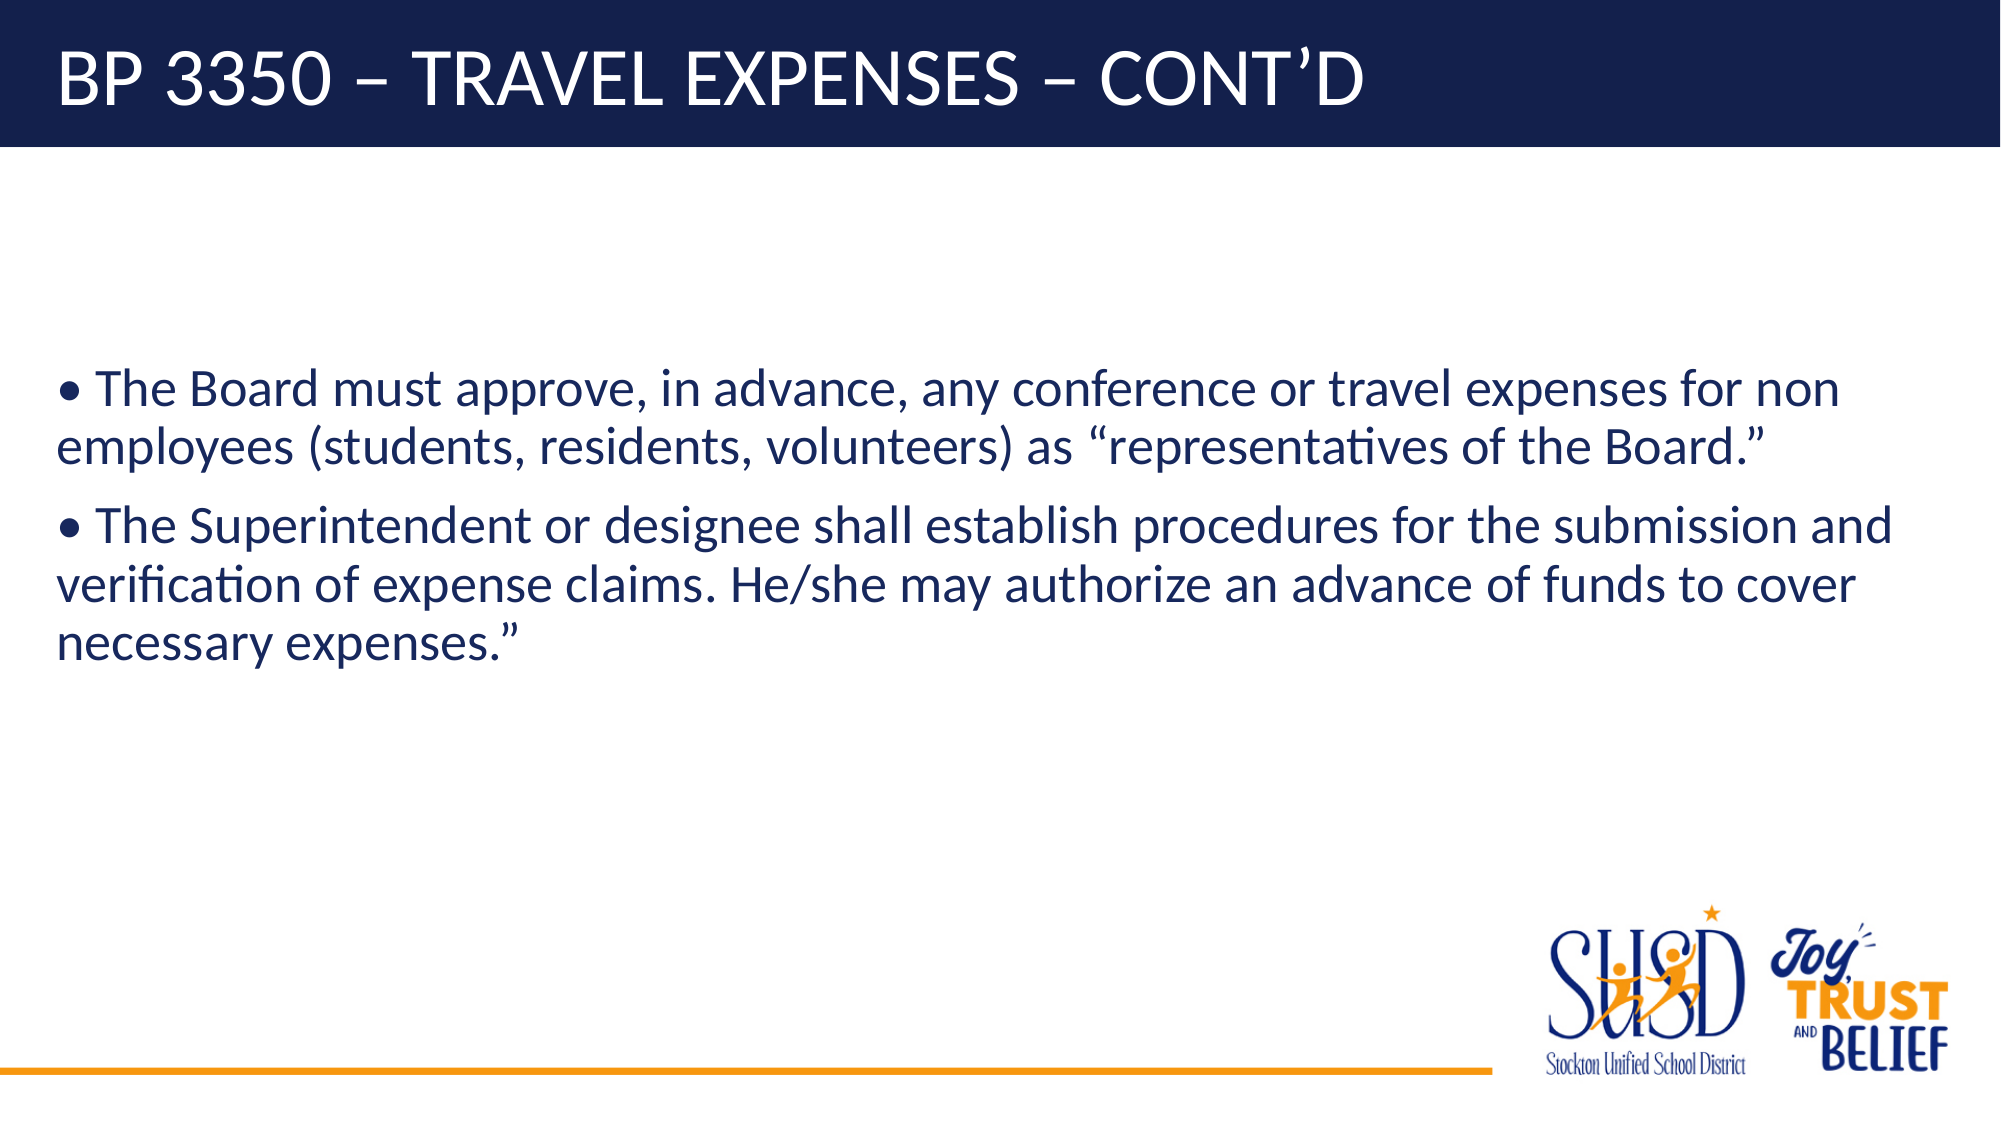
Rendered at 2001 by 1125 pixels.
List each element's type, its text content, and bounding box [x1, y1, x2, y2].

picture [0, 0, 2001, 1125]
title BP 3350 – Travel Expenses – cont’d [41, 36, 1966, 122]
list • The Board must approve, in advance, any conference or travel expenses for non employees (students, residents, volunteers) as “representatives of the Board.” • The Superintendent or designee shall establish procedures for the submission and verification of expense claims. He/she may authorize an advance of funds to cover necessary expenses.” [41, 177, 1966, 1032]
